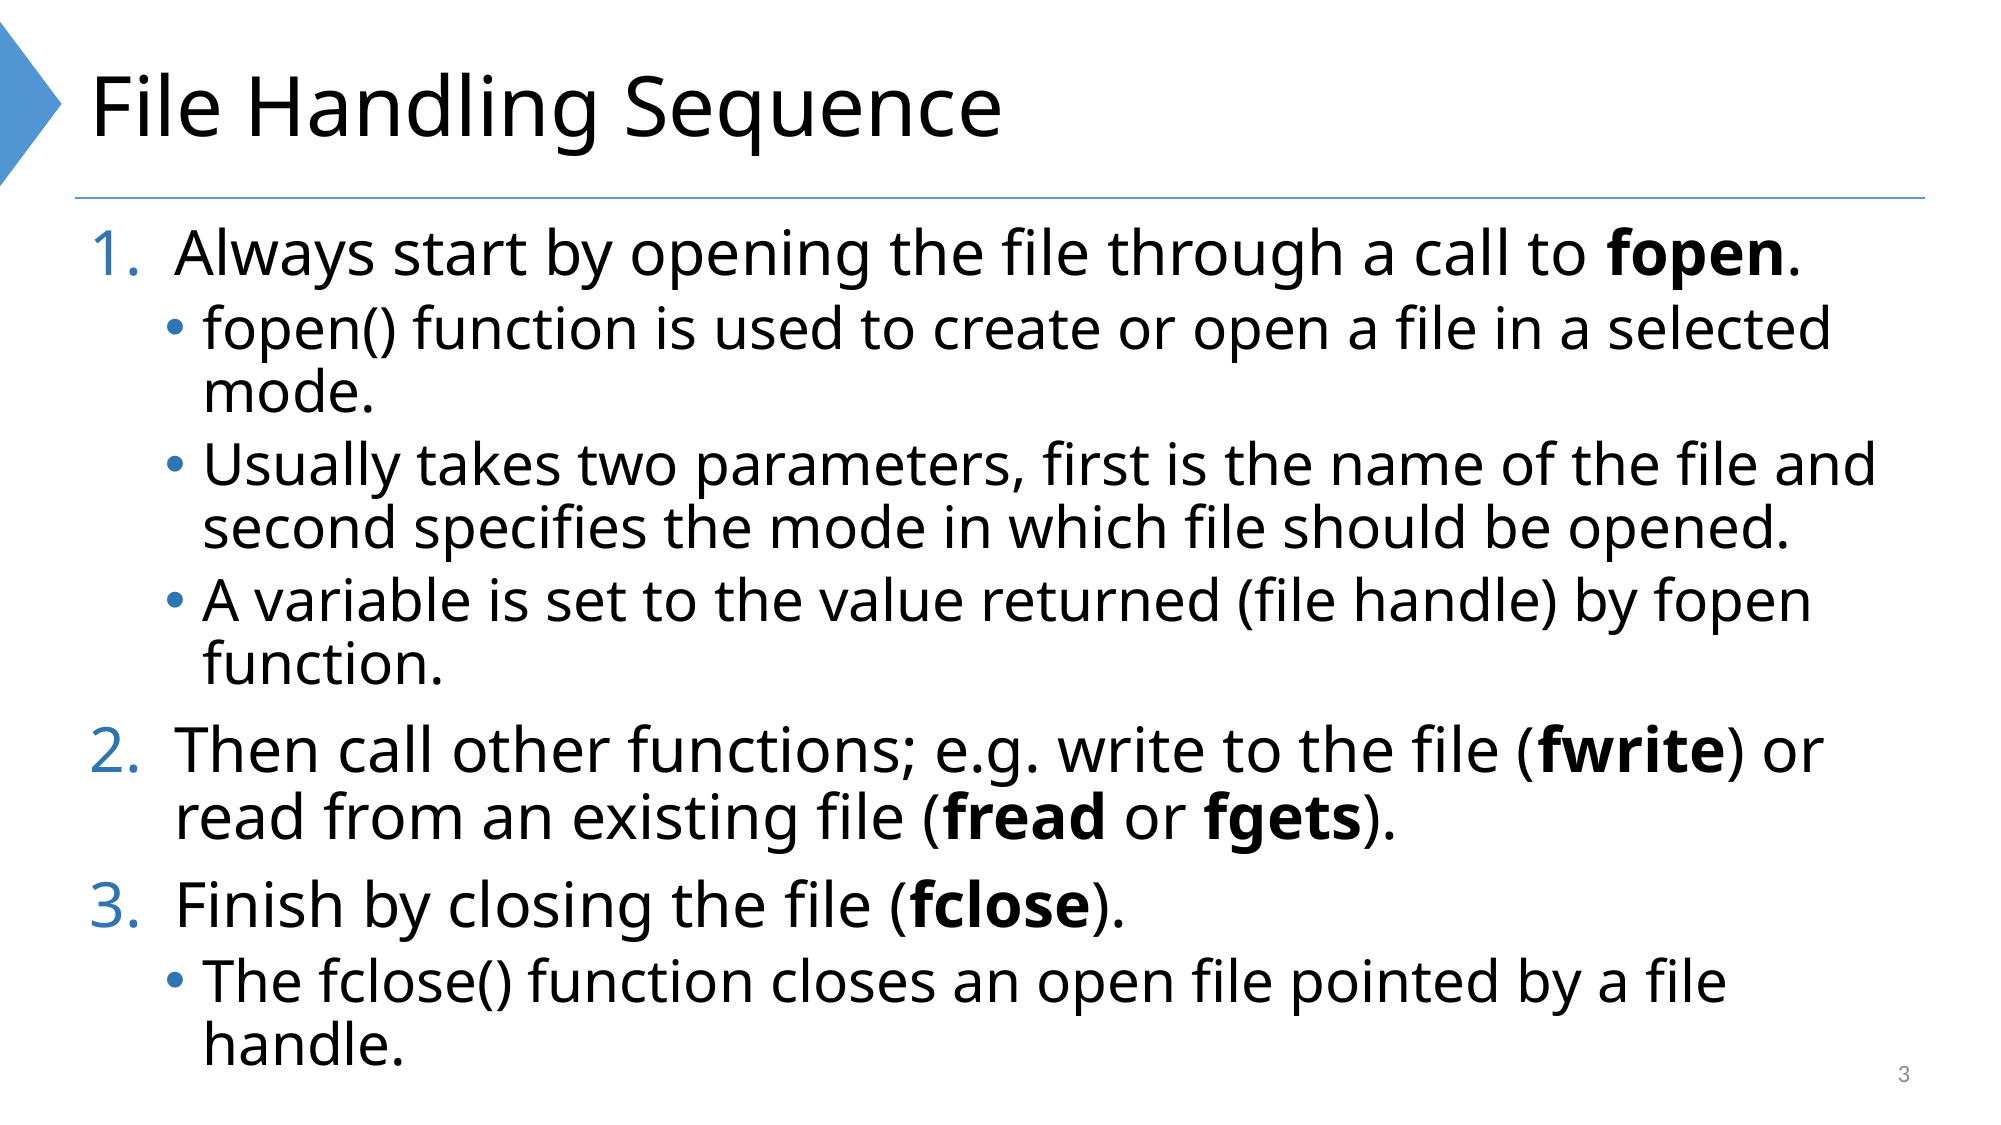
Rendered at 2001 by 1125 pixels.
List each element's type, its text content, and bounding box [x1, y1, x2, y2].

title File Handling Sequence [74, 21, 1926, 198]
list Always start by opening the file through a call to fopen. fopen() function is used to create or open a file in a selected mode. Usually takes two parameters, first is the name of the file and second specifies the mode in which file should be opened. A variable is set to the value returned (file handle) by fopen function. Then call other functions; e.g. write to the file (fwrite) or read from an existing file (fread or fgets). Finish by closing the file (fclose). The fclose() function closes an open file pointed by a file handle. [74, 213, 1926, 1079]
slide_number 3 [1475, 1042, 1926, 1103]
